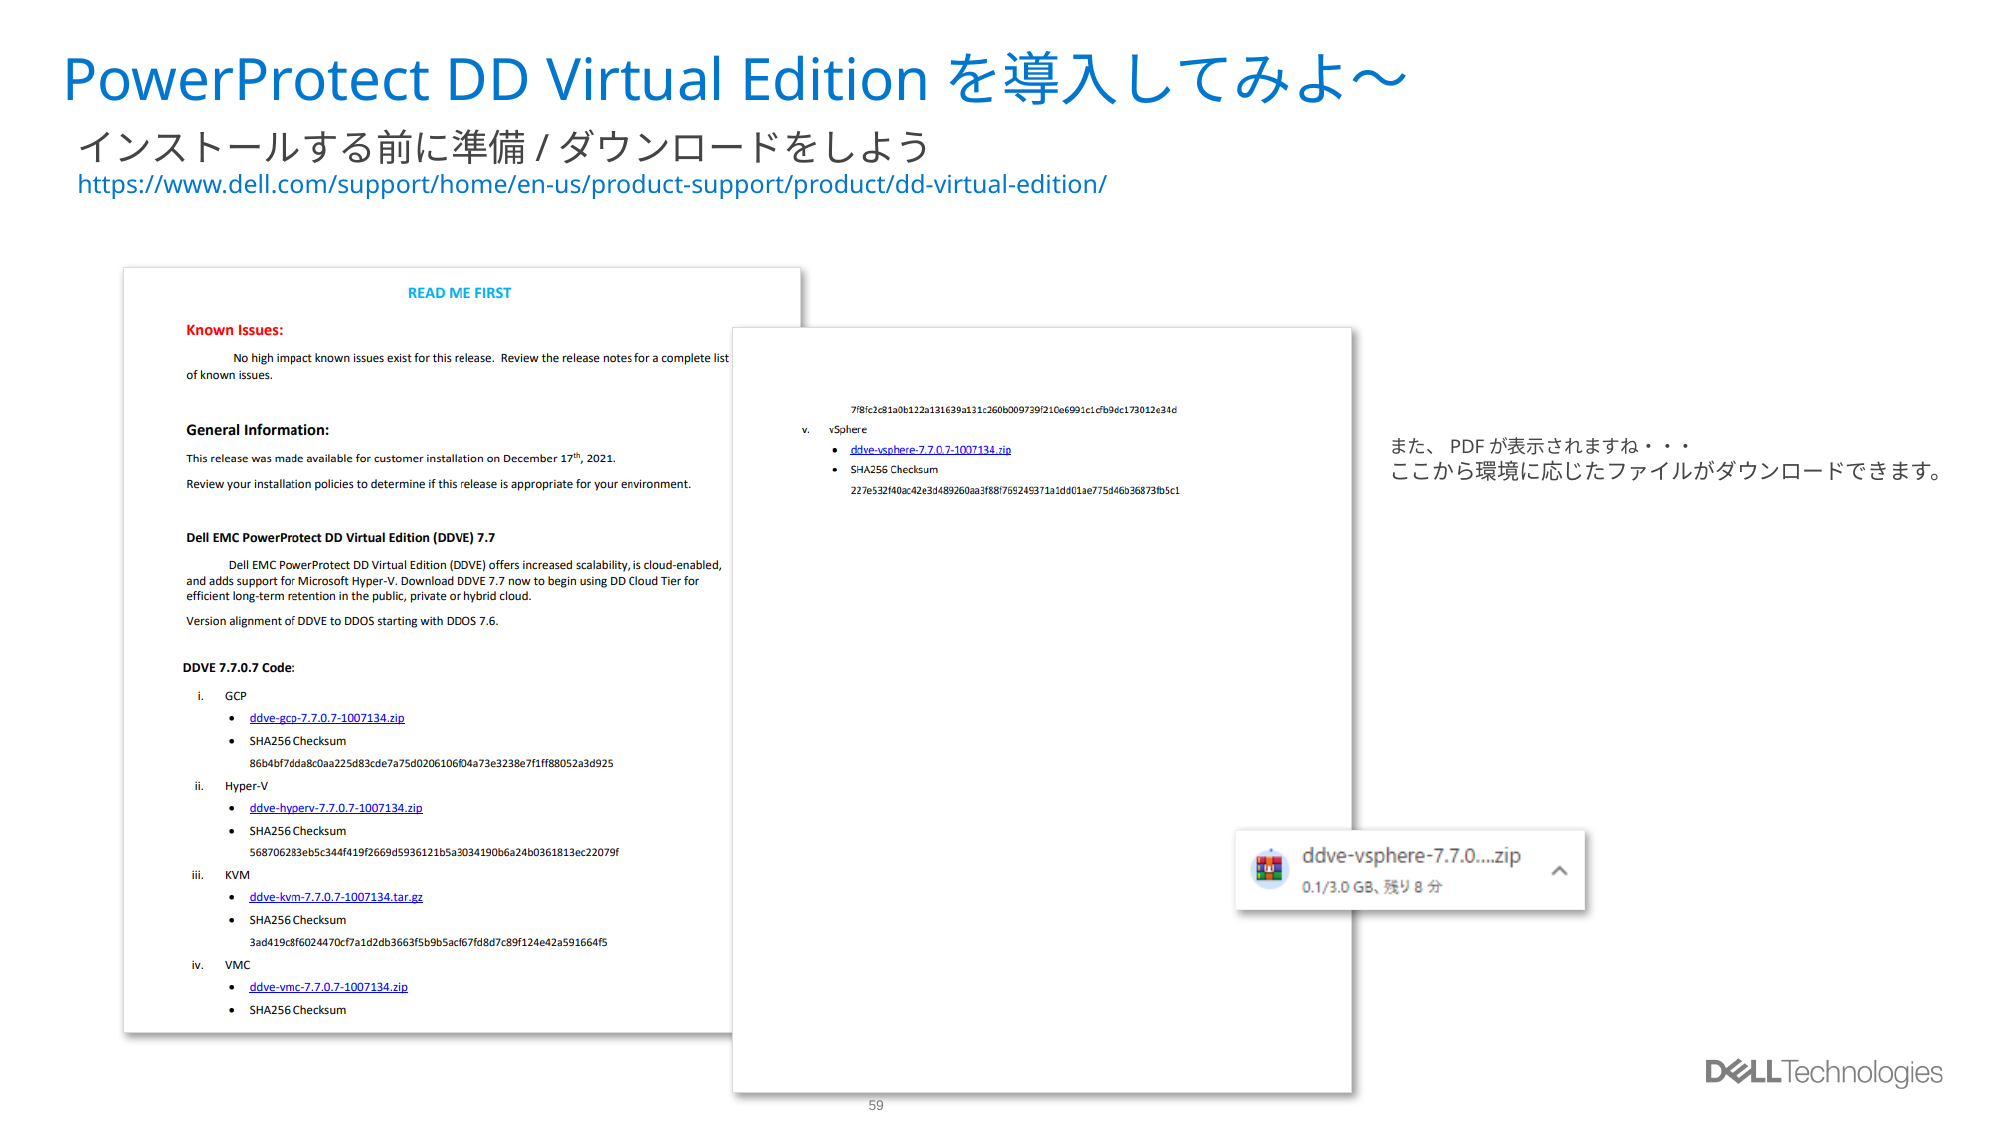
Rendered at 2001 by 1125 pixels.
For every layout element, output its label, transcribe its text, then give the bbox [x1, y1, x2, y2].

text_box インストールする前に準備/ダウンロードをしよう https://www.dell.com/support/home/en-us/product-support/product/dd-virtual-edition/ [62, 116, 1216, 210]
picture [1706, 1058, 1943, 1089]
text_box また、PDFが表示されますね・・・ ここから環境に応じたファイルがダウンロードできます。 [1374, 427, 2000, 491]
picture [122, 267, 1585, 1093]
title PowerProtect DD Virtual Editionを導入してみよ～ [62, 50, 1938, 114]
